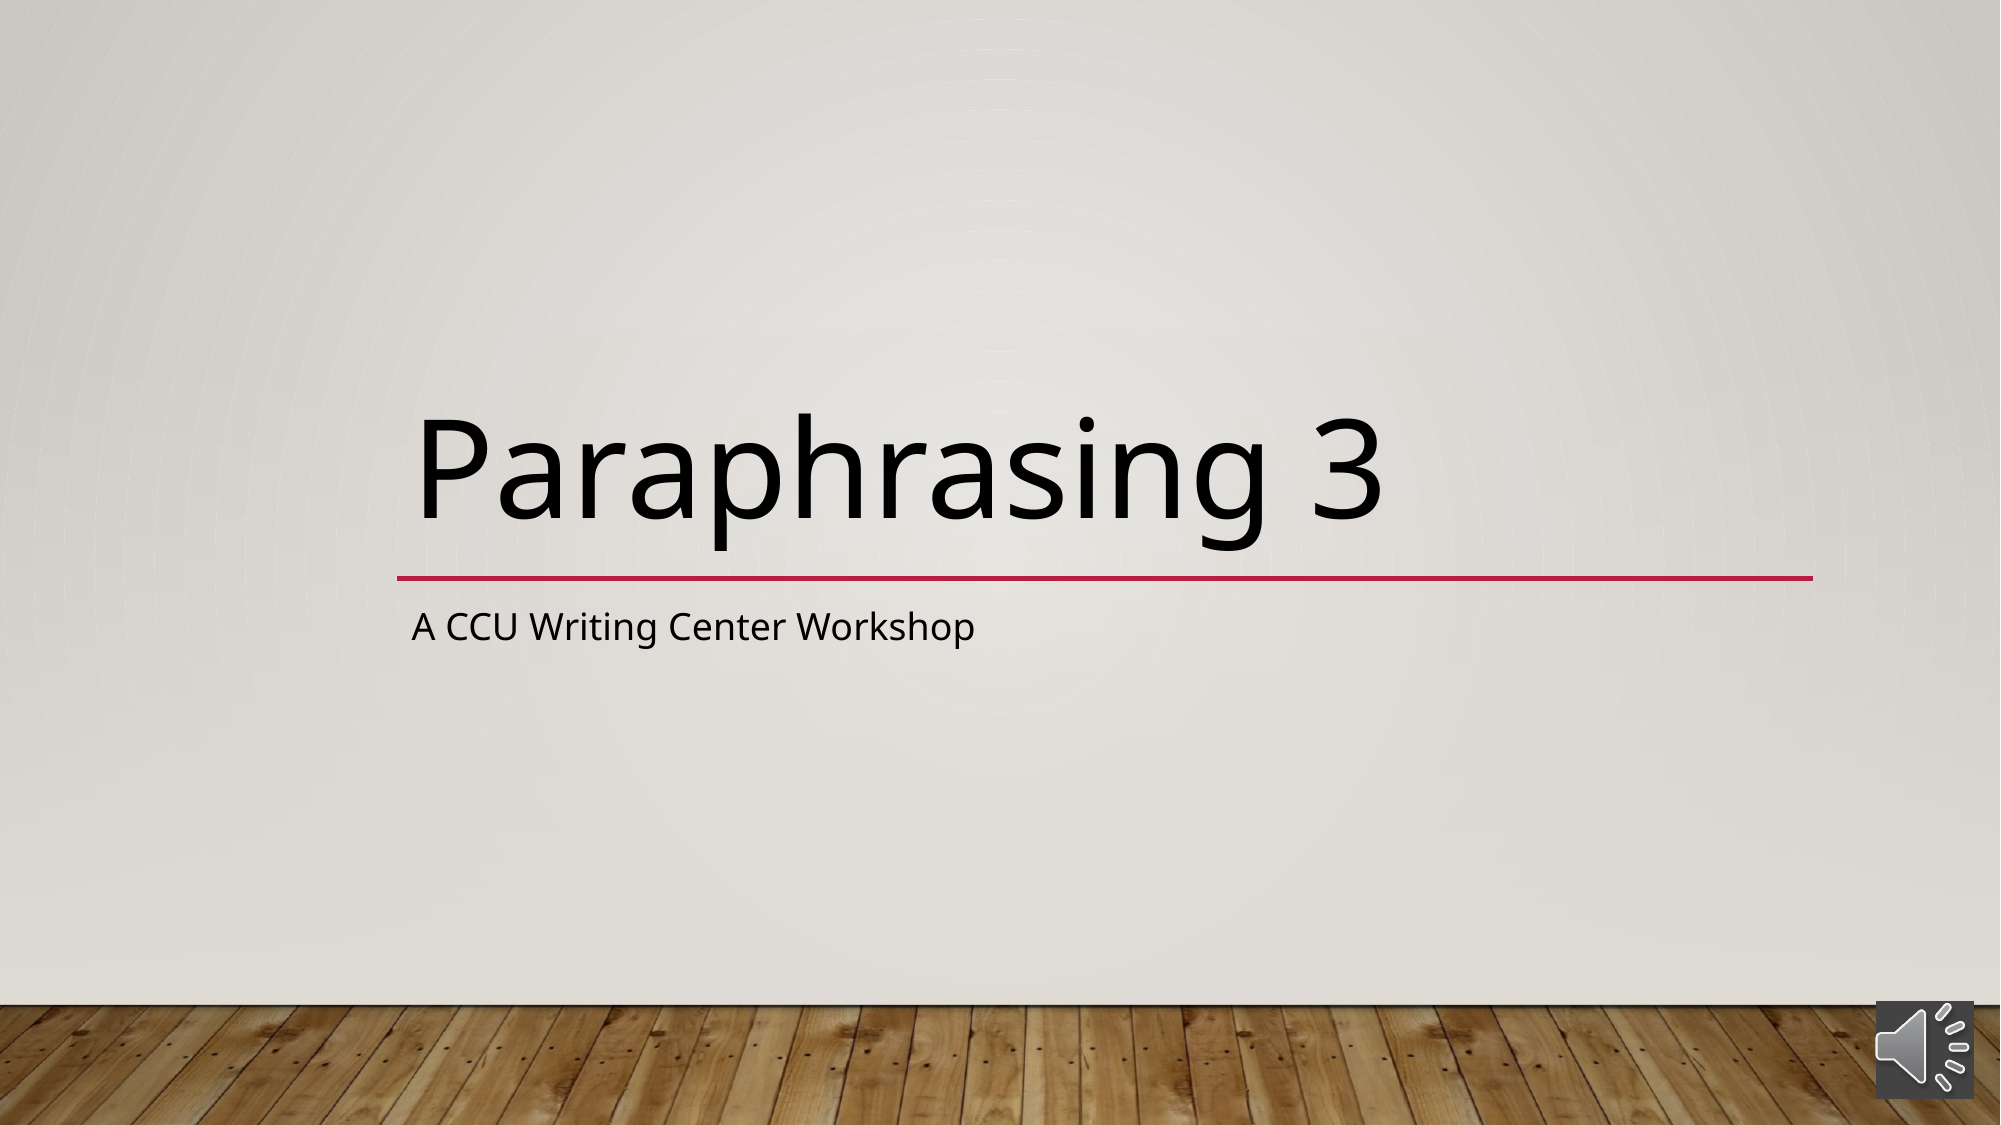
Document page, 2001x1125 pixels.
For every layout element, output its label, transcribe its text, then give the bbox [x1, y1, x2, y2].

subtitle A CCU Writing Center Workshop [396, 579, 1814, 740]
title Paraphrasing 3 [396, 131, 1814, 549]
picture [0, 999, 2000, 1125]
